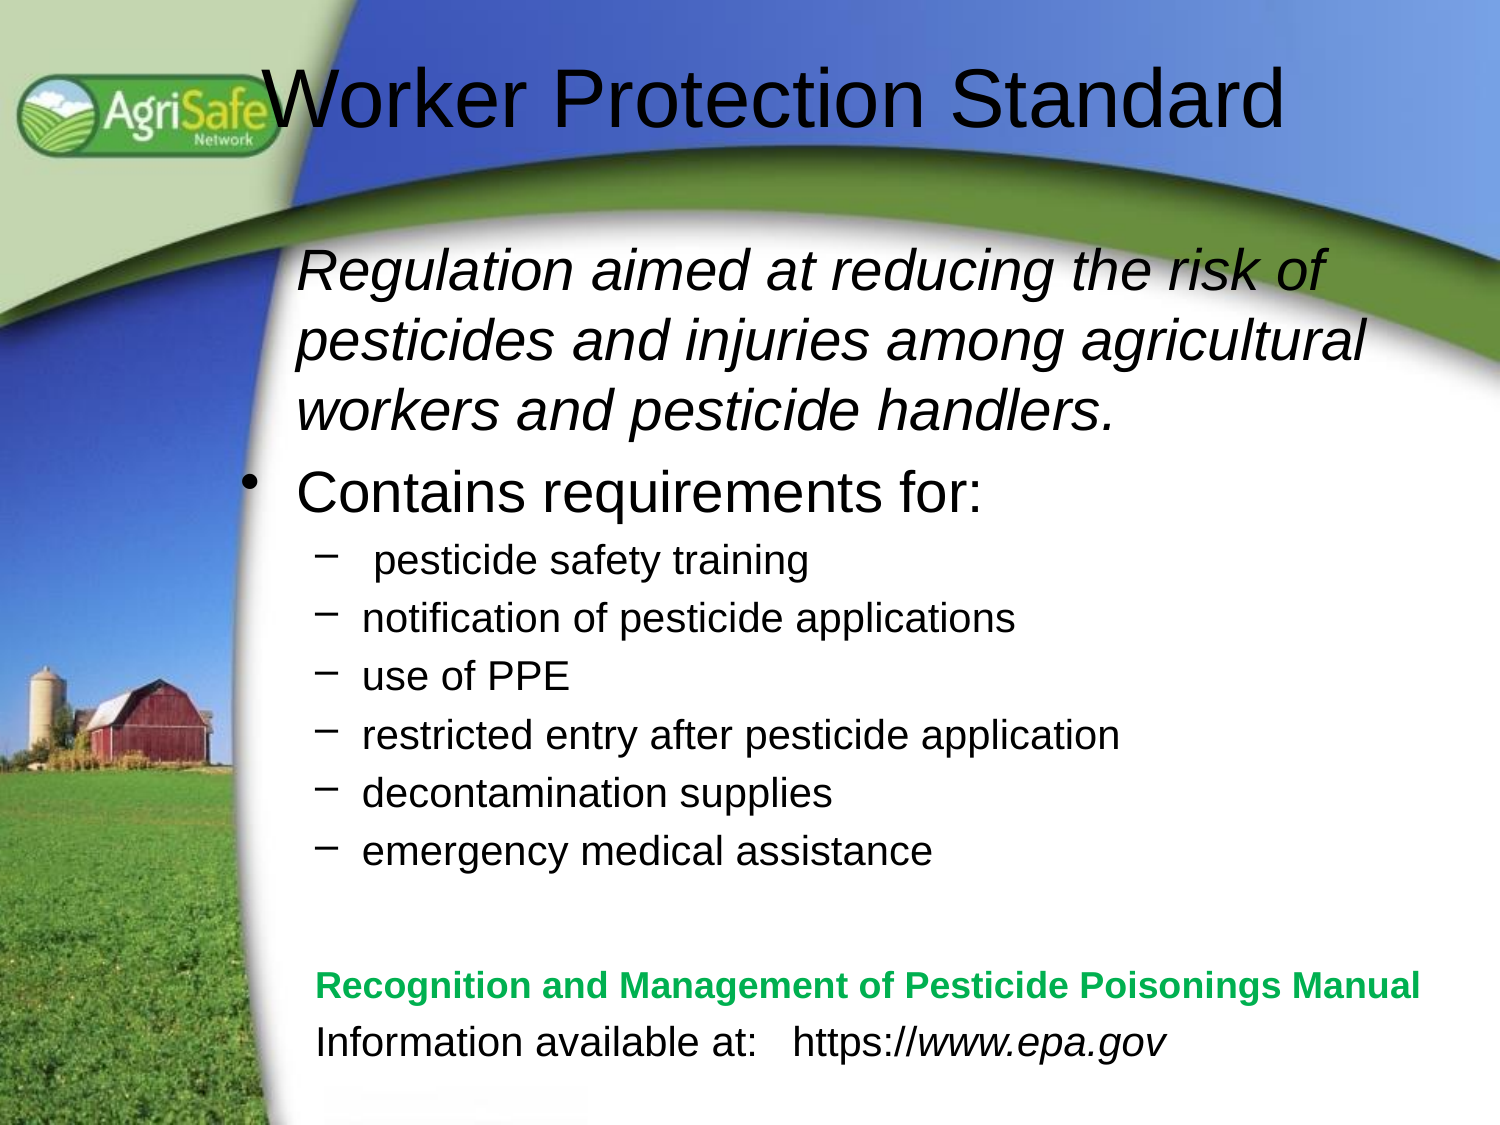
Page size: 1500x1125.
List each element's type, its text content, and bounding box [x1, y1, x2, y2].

list Regulation aimed at reducing the risk of pesticides and injuries among agricultural workers and pesticide handlers. Contains requirements for: pesticide safety training notification of pesticide applications use of PPE restricted entry after pesticide application decontamination supplies emergency medical assistance Recognition and Management of Pesticide Poisonings Manual Information available at: https://www.epa.gov [225, 224, 1500, 1018]
picture [0, 0, 1500, 1125]
title Worker Protection Standard [99, 0, 1450, 188]
